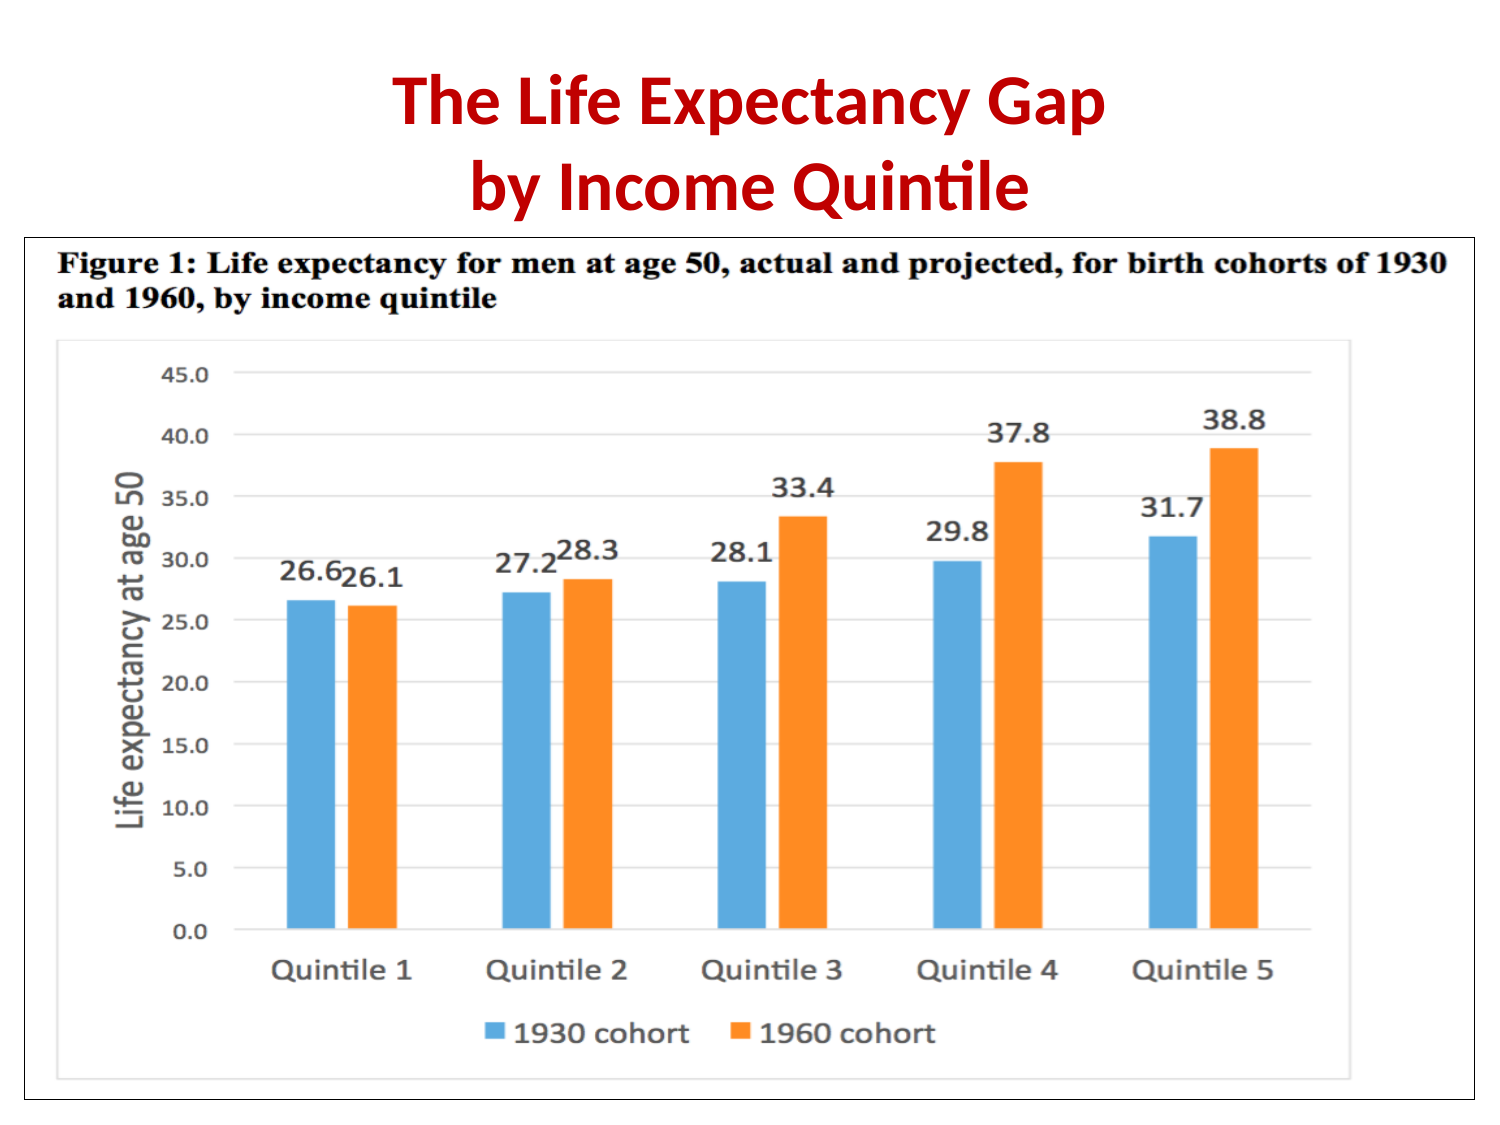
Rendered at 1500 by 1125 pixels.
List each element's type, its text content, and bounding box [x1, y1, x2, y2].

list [24, 237, 1476, 1101]
title The Life Expectancy Gap by Income Quintile [75, 45, 1425, 233]
